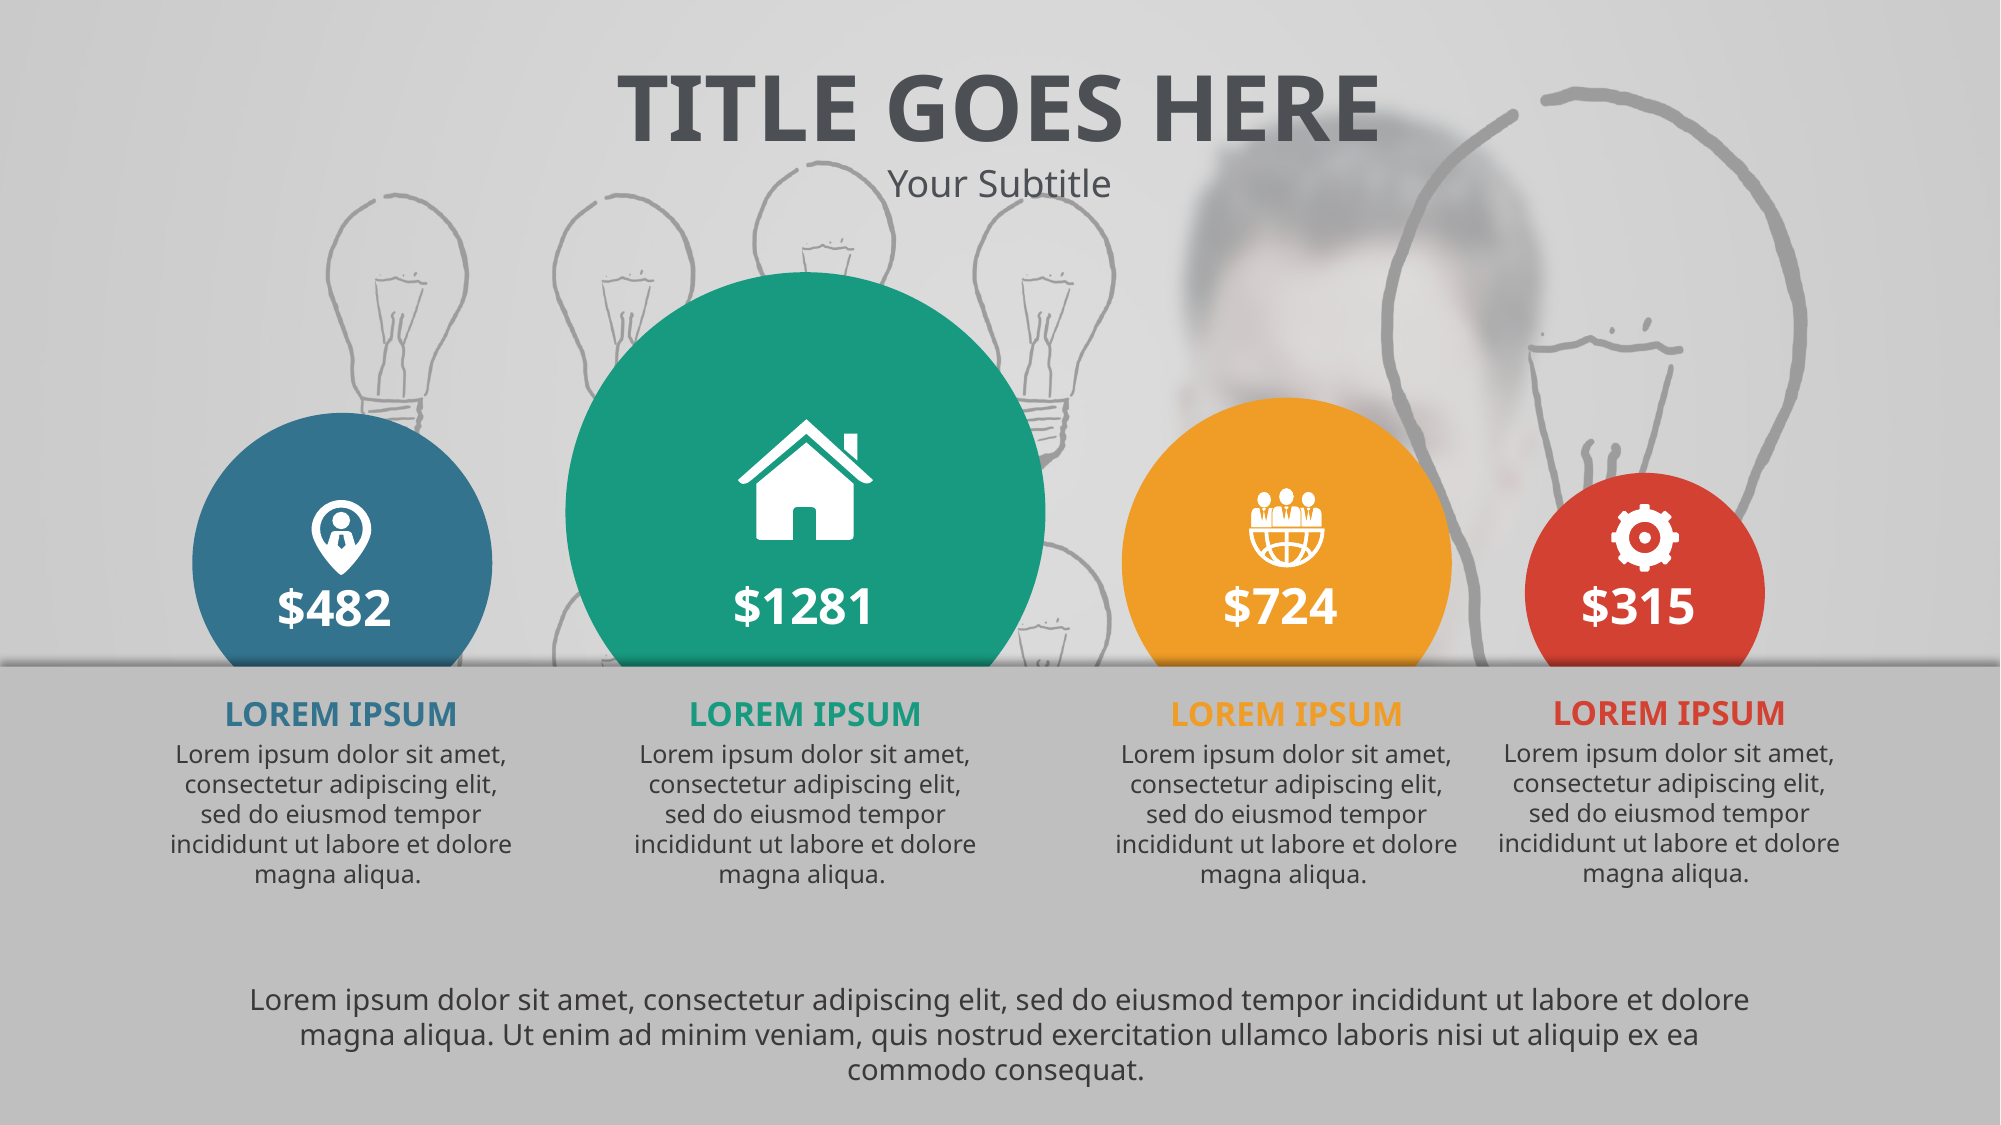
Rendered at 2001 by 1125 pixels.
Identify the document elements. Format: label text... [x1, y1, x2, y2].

text_box LOREM IPSUM Lorem ipsum dolor sit amet, consectetur adipiscing elit, sed do eiusmod tempor incididunt ut labore et dolore magna aliqua. [617, 686, 993, 896]
text_box [191, 411, 494, 655]
text_box [1611, 504, 1679, 567]
text_box LOREM IPSUM Lorem ipsum dolor sit amet, consectetur adipiscing elit, sed do eiusmod tempor incididunt ut labore et dolore magna aliqua. [153, 686, 529, 896]
text_box TITLE GOES HERE Your Subtitle [548, 42, 1452, 212]
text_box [311, 499, 372, 575]
text_box [1120, 396, 1453, 655]
text_box $482 [263, 569, 420, 645]
text_box $724 [1208, 567, 1365, 642]
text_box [1249, 488, 1325, 568]
text_box LOREM IPSUM Lorem ipsum dolor sit amet, consectetur adipiscing elit, sed do eiusmod tempor incididunt ut labore et dolore magna aliqua. [1481, 685, 1857, 895]
text_box [756, 442, 854, 540]
text_box $315 [1566, 567, 1723, 642]
text_box LOREM IPSUM Lorem ipsum dolor sit amet, consectetur adipiscing elit, sed do eiusmod tempor incididunt ut labore et dolore magna aliqua. [1099, 686, 1475, 896]
text_box Lorem ipsum dolor sit amet, consectetur adipiscing elit, sed do eiusmod tempor incididunt ut labore et dolore magna aliqua. Ut enim ad minim veniam, quis nostrud exercitation ullamco laboris nisi ut aliquip ex ea commodo consequat. [229, 974, 1771, 1094]
text_box [0, 666, 2000, 1125]
text_box $1281 [718, 567, 893, 642]
text_box [564, 271, 1047, 655]
text_box [737, 419, 873, 484]
text_box [1523, 471, 1766, 655]
